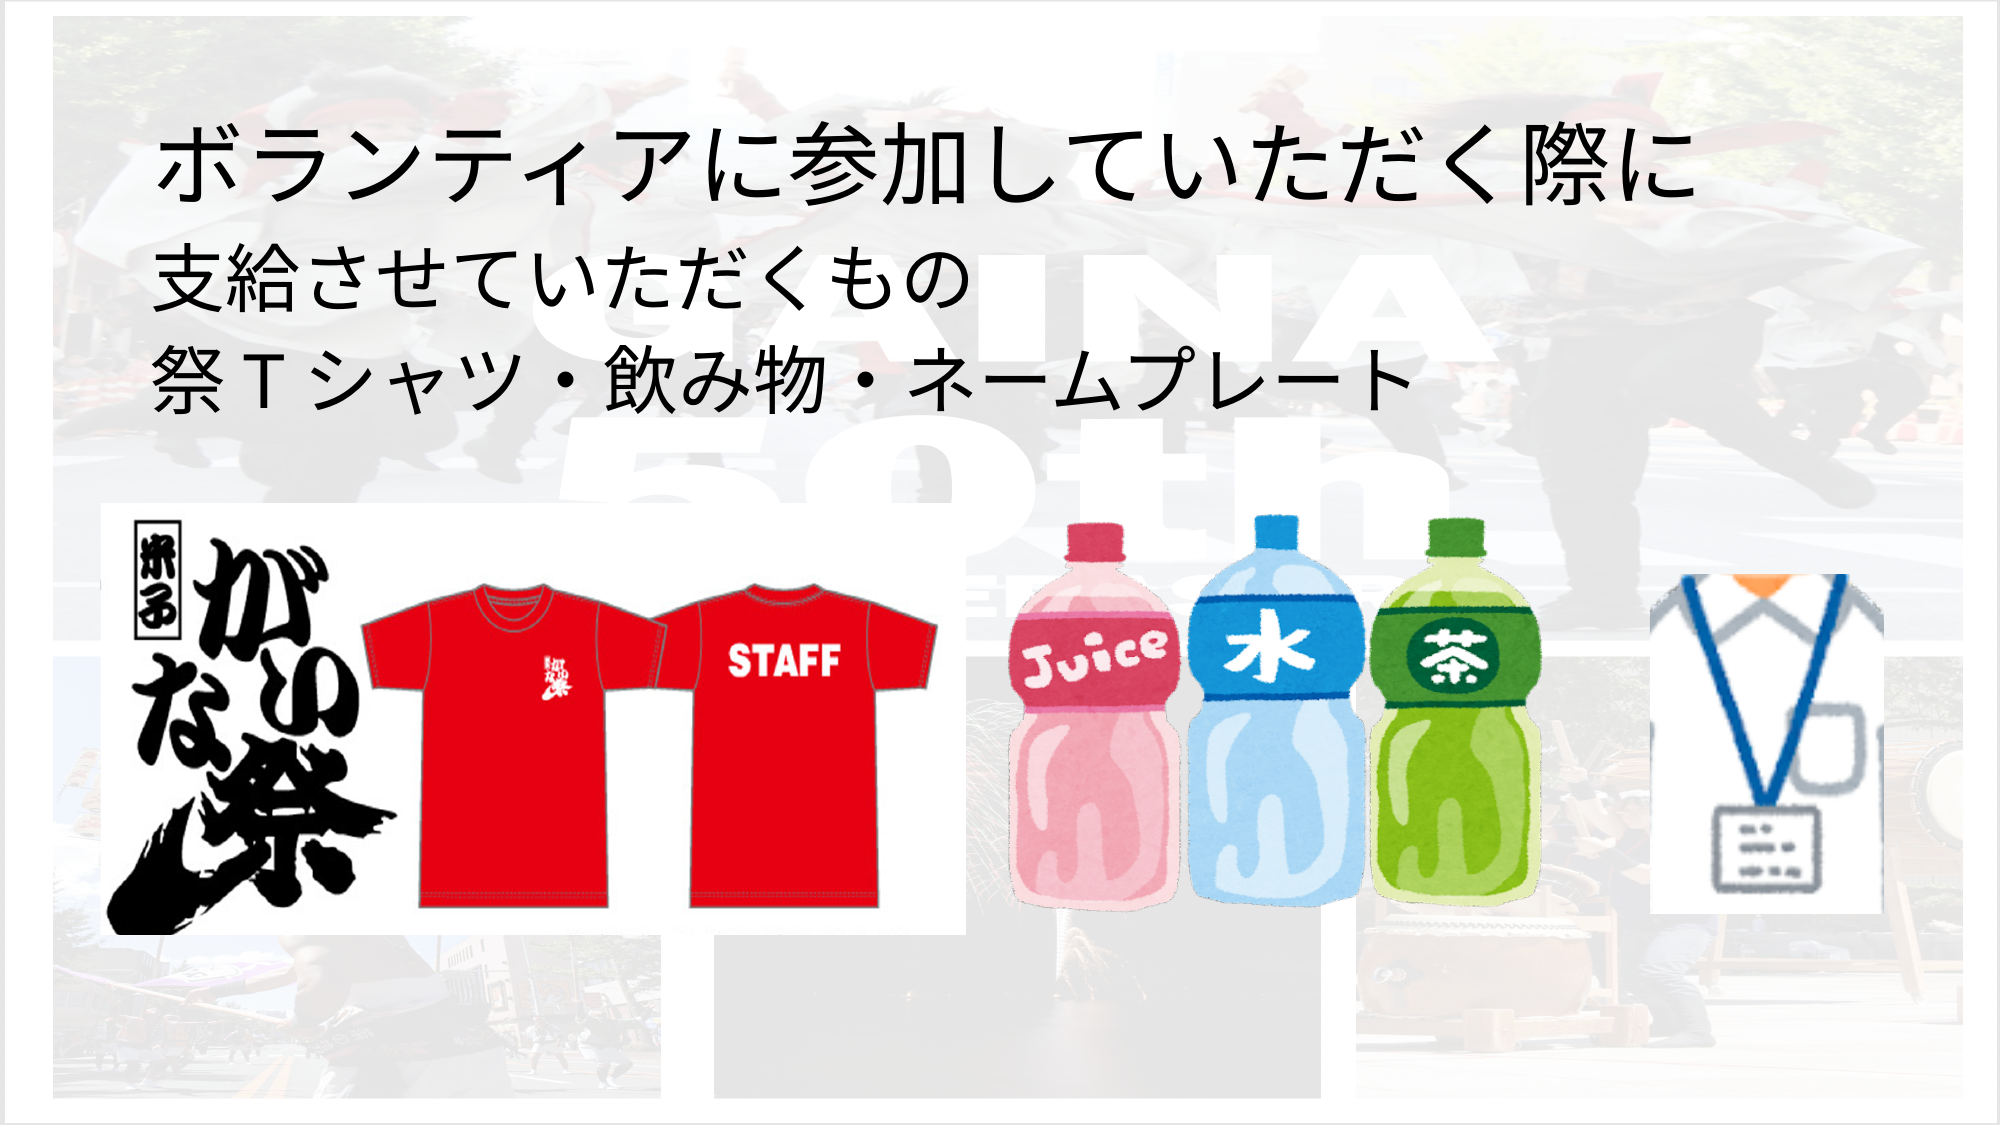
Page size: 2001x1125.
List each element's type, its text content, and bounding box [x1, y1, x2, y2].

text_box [968, 503, 1627, 919]
picture [100, 503, 968, 935]
picture [1649, 574, 1884, 914]
title ボランティアに参加していただく際に [137, 59, 1863, 278]
list 支給させていただくもの 祭Tシャツ・飲み物・ネームプレート [135, 234, 1861, 948]
